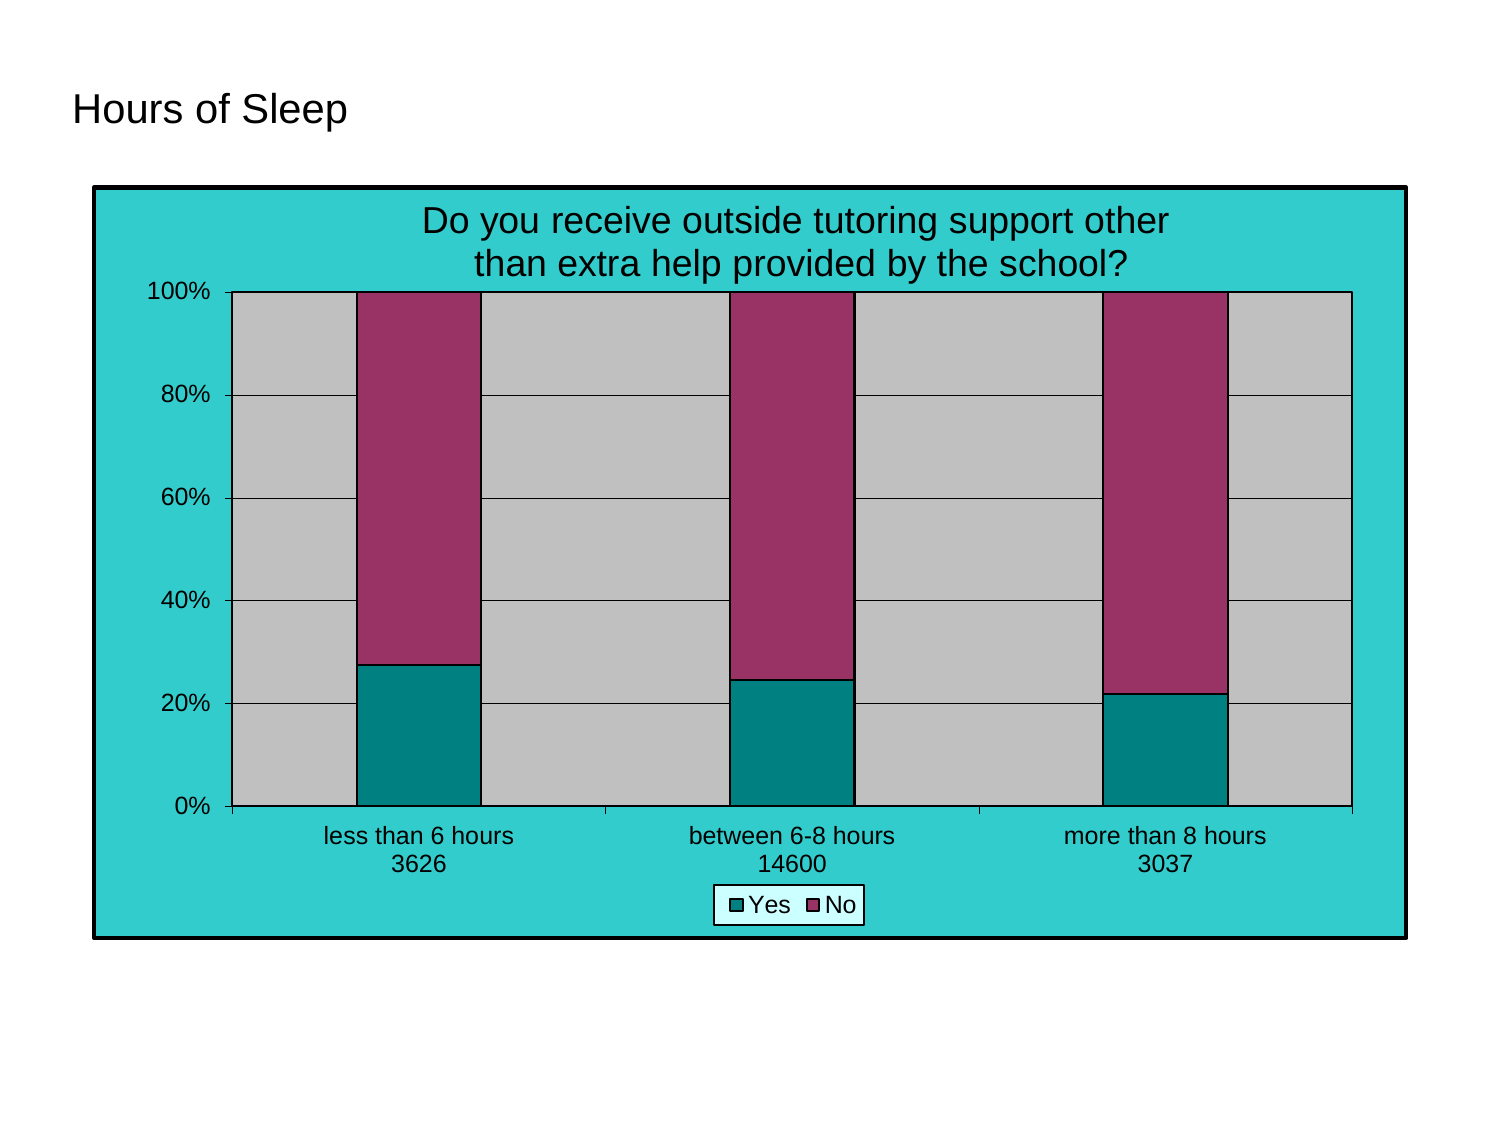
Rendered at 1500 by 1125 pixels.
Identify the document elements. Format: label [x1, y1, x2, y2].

picture [91, 185, 1409, 940]
